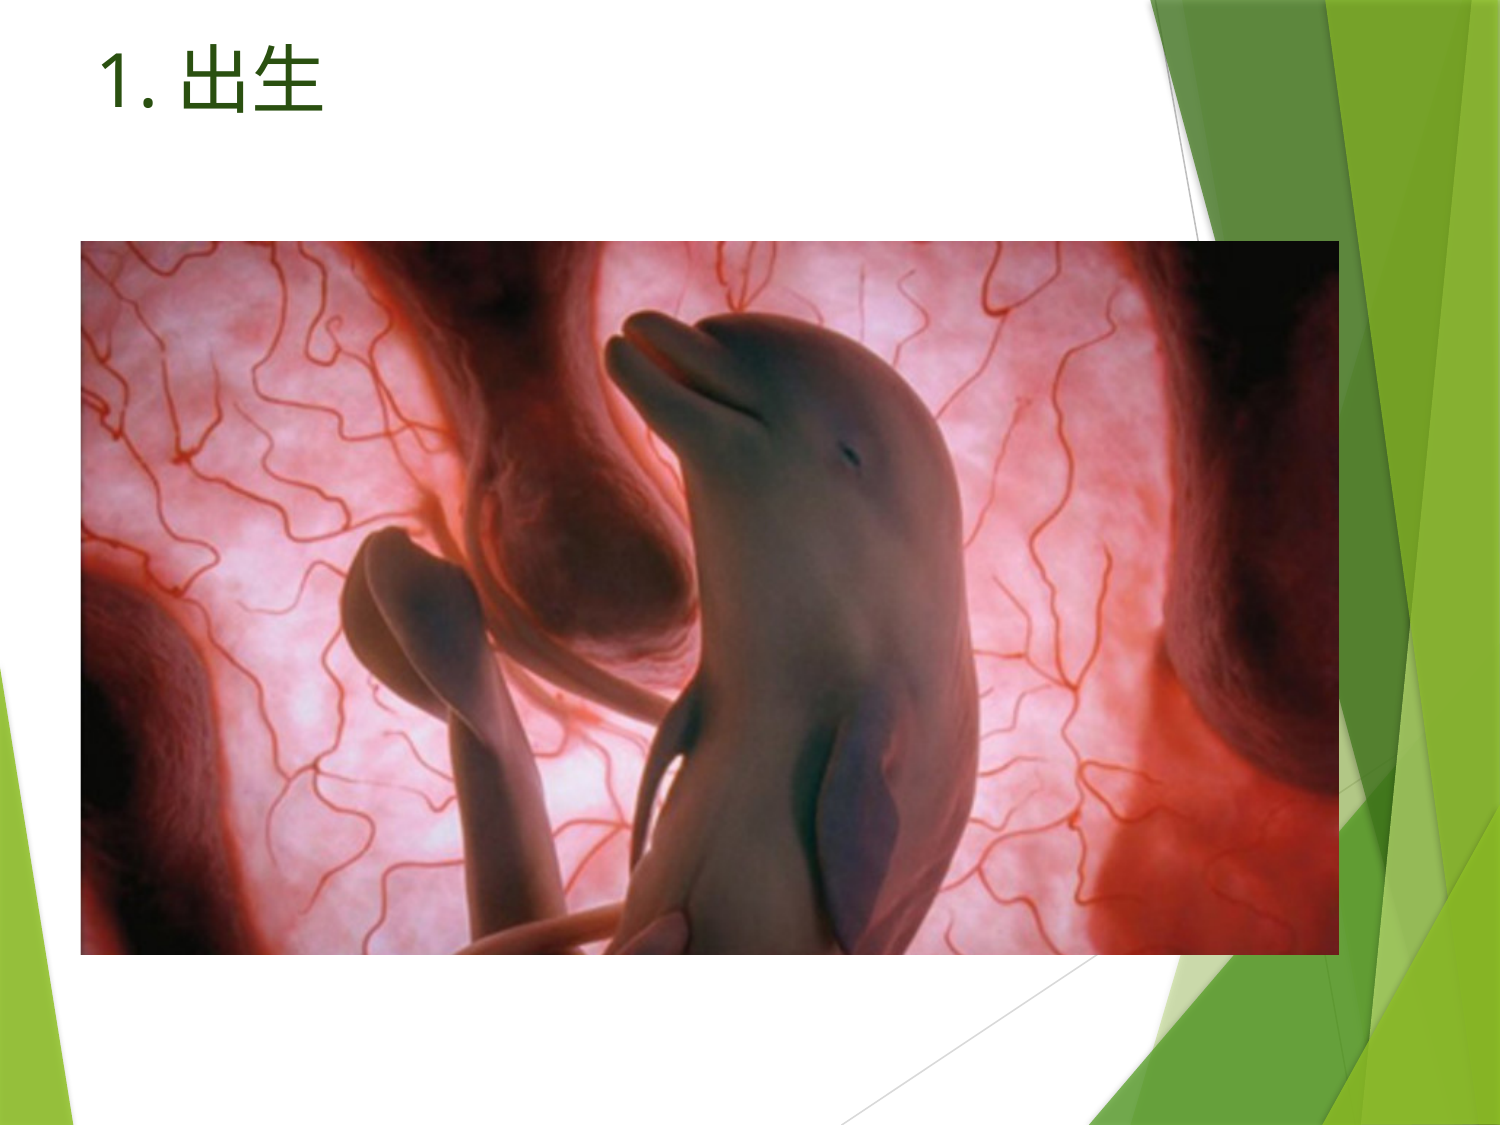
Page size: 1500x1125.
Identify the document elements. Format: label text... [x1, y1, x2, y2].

picture [80, 241, 1340, 955]
title 1.出生 [80, 25, 1122, 241]
